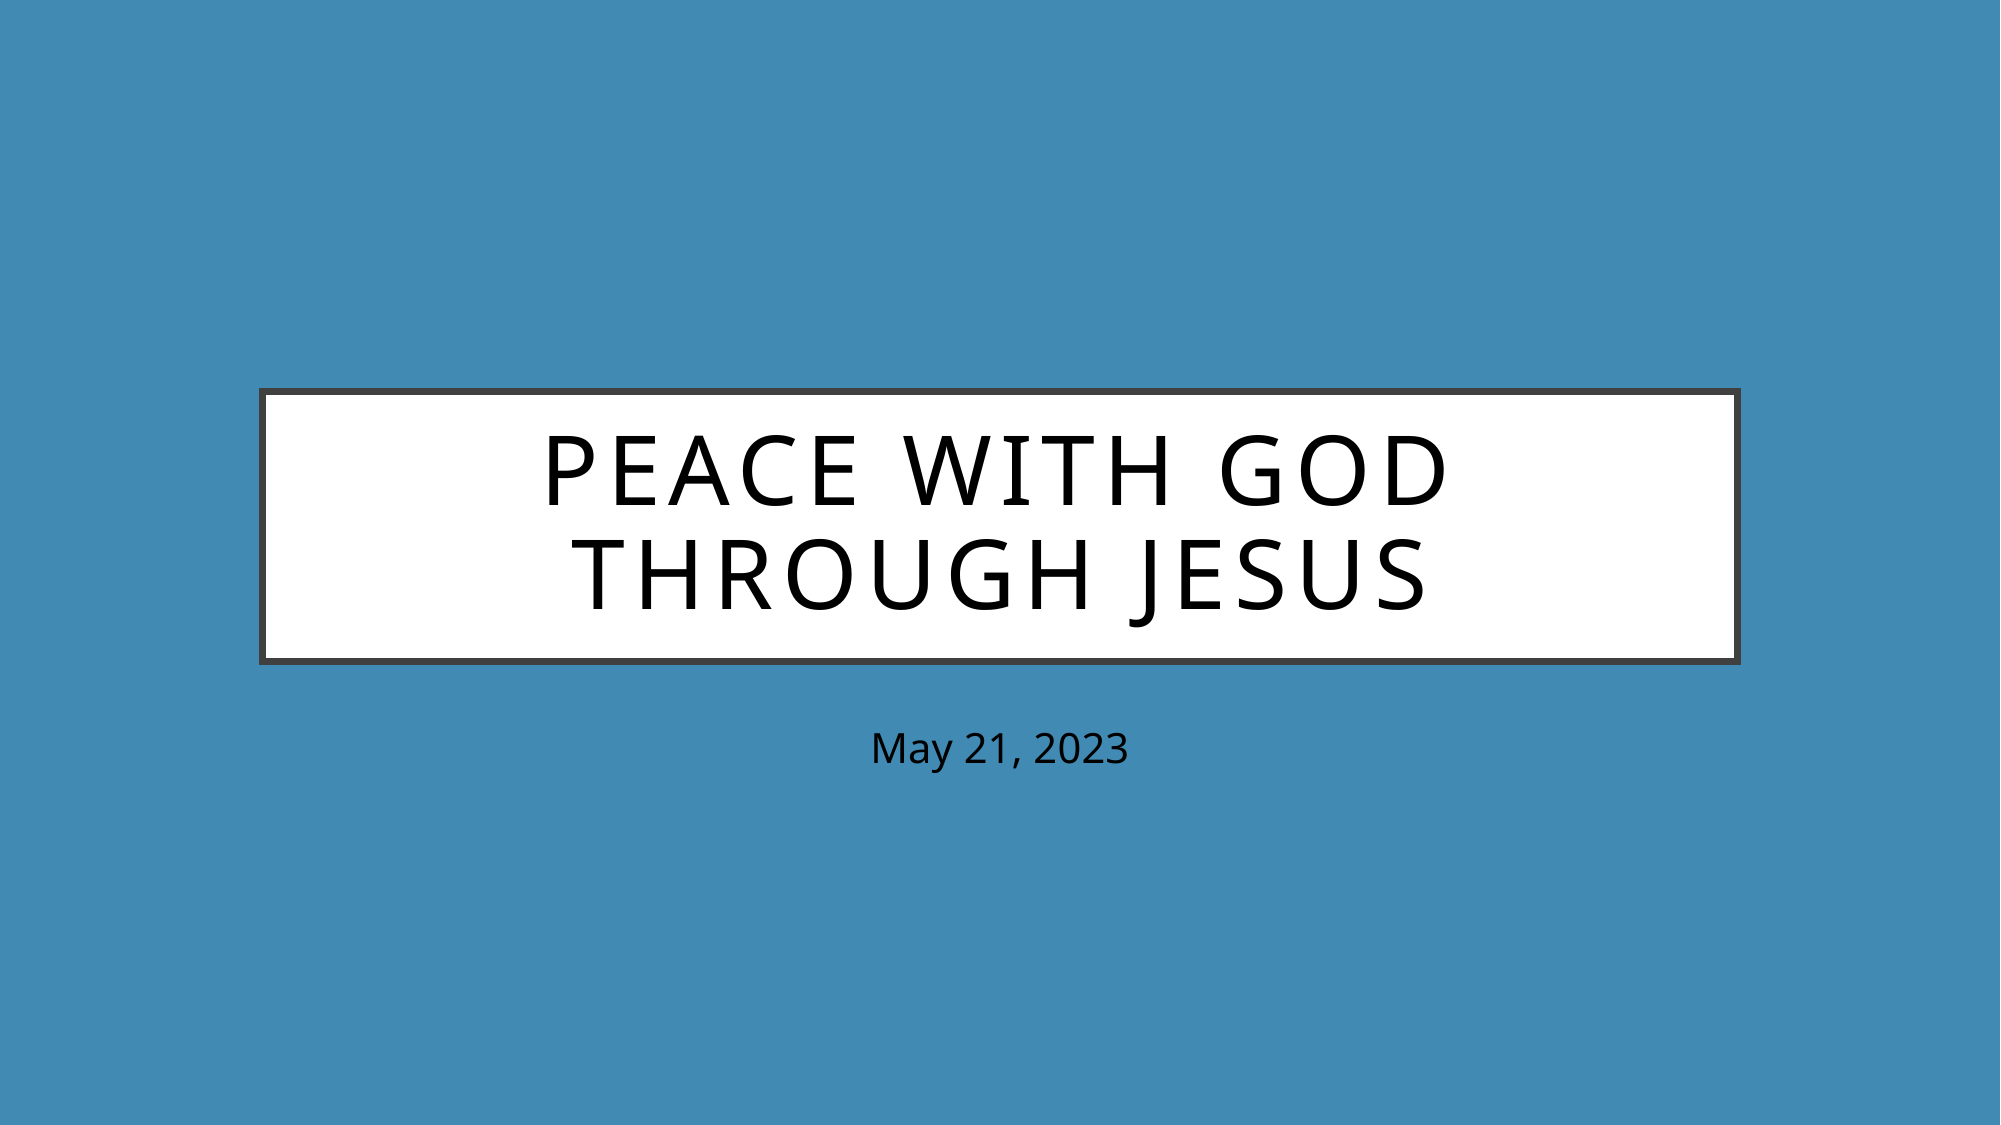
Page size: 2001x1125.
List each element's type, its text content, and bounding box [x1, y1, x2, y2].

title Peace with God through Jesus [259, 388, 1741, 665]
subtitle May 21, 2023 [442, 713, 1558, 918]
